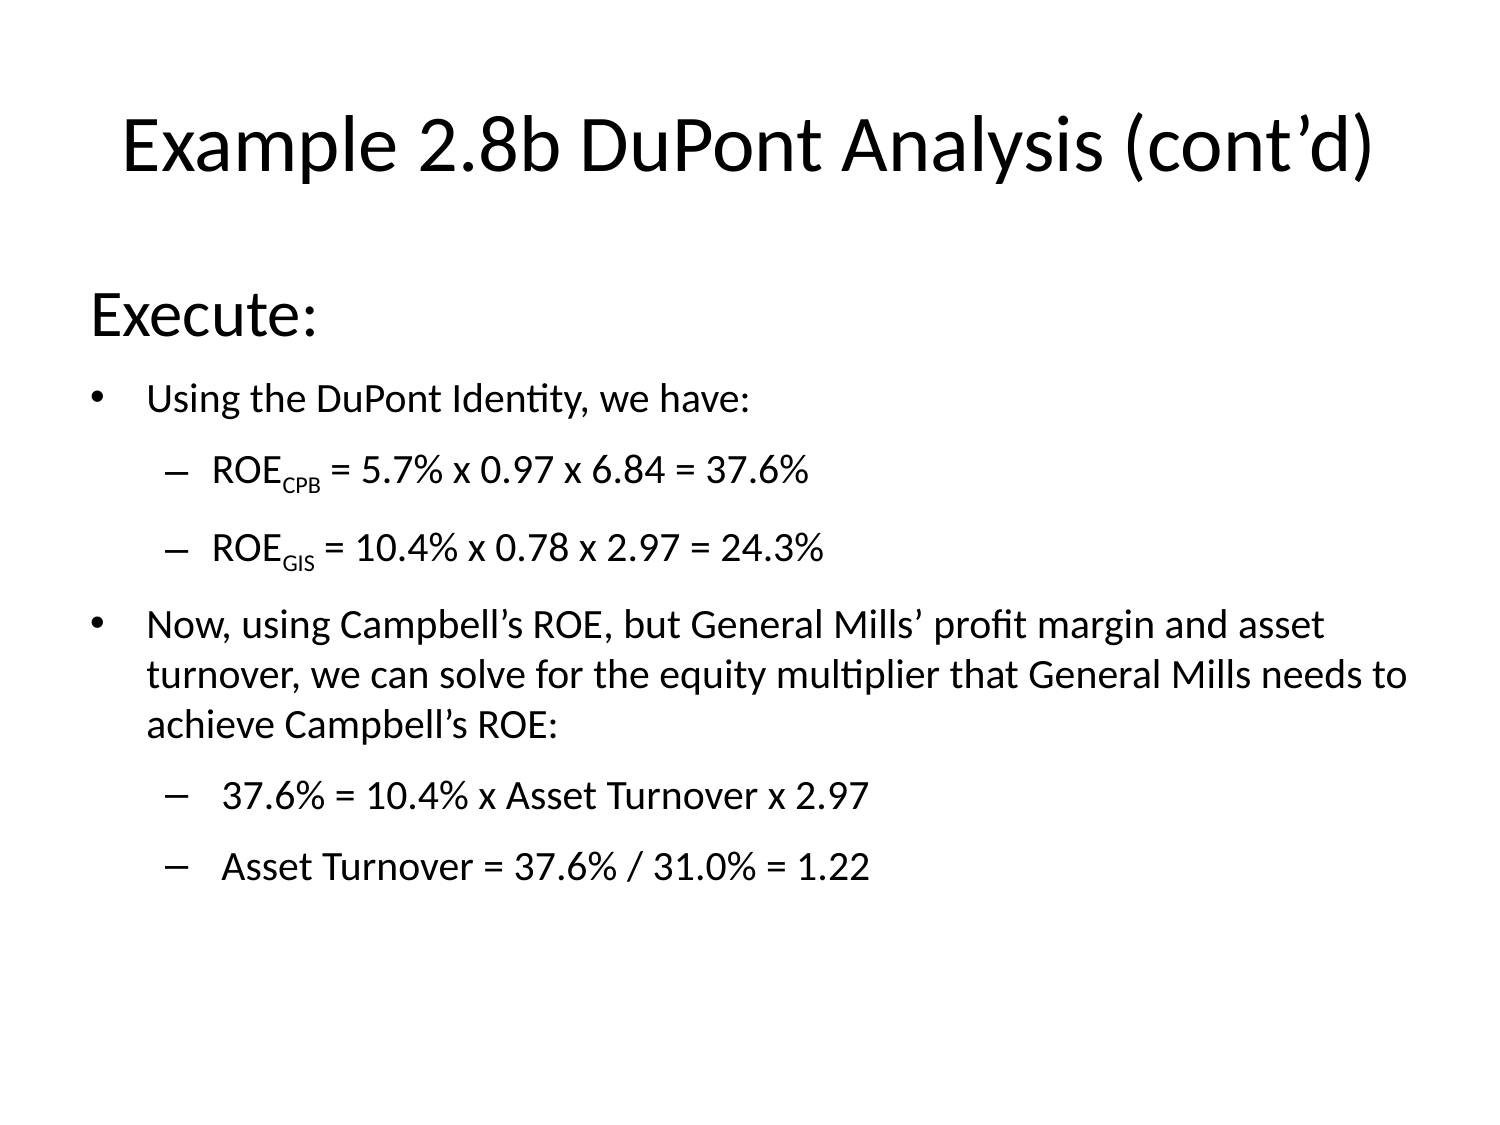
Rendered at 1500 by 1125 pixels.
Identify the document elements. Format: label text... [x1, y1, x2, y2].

list Execute: Using the DuPont Identity, we have: ROECPB = 5.7% x 0.97 x 6.84 = 37.6% ROEGIS = 10.4% x 0.78 x 2.97 = 24.3% Now, using Campbell’s ROE, but General Mills’ profit margin and asset turnover, we can solve for the equity multiplier that General Mills needs to achieve Campbell’s ROE: 37.6% = 10.4% x Asset Turnover x 2.97 Asset Turnover = 37.6% / 31.0% = 1.22 [74, 262, 1426, 1006]
title Example 2.8b DuPont Analysis (cont’d) [74, 44, 1426, 233]
